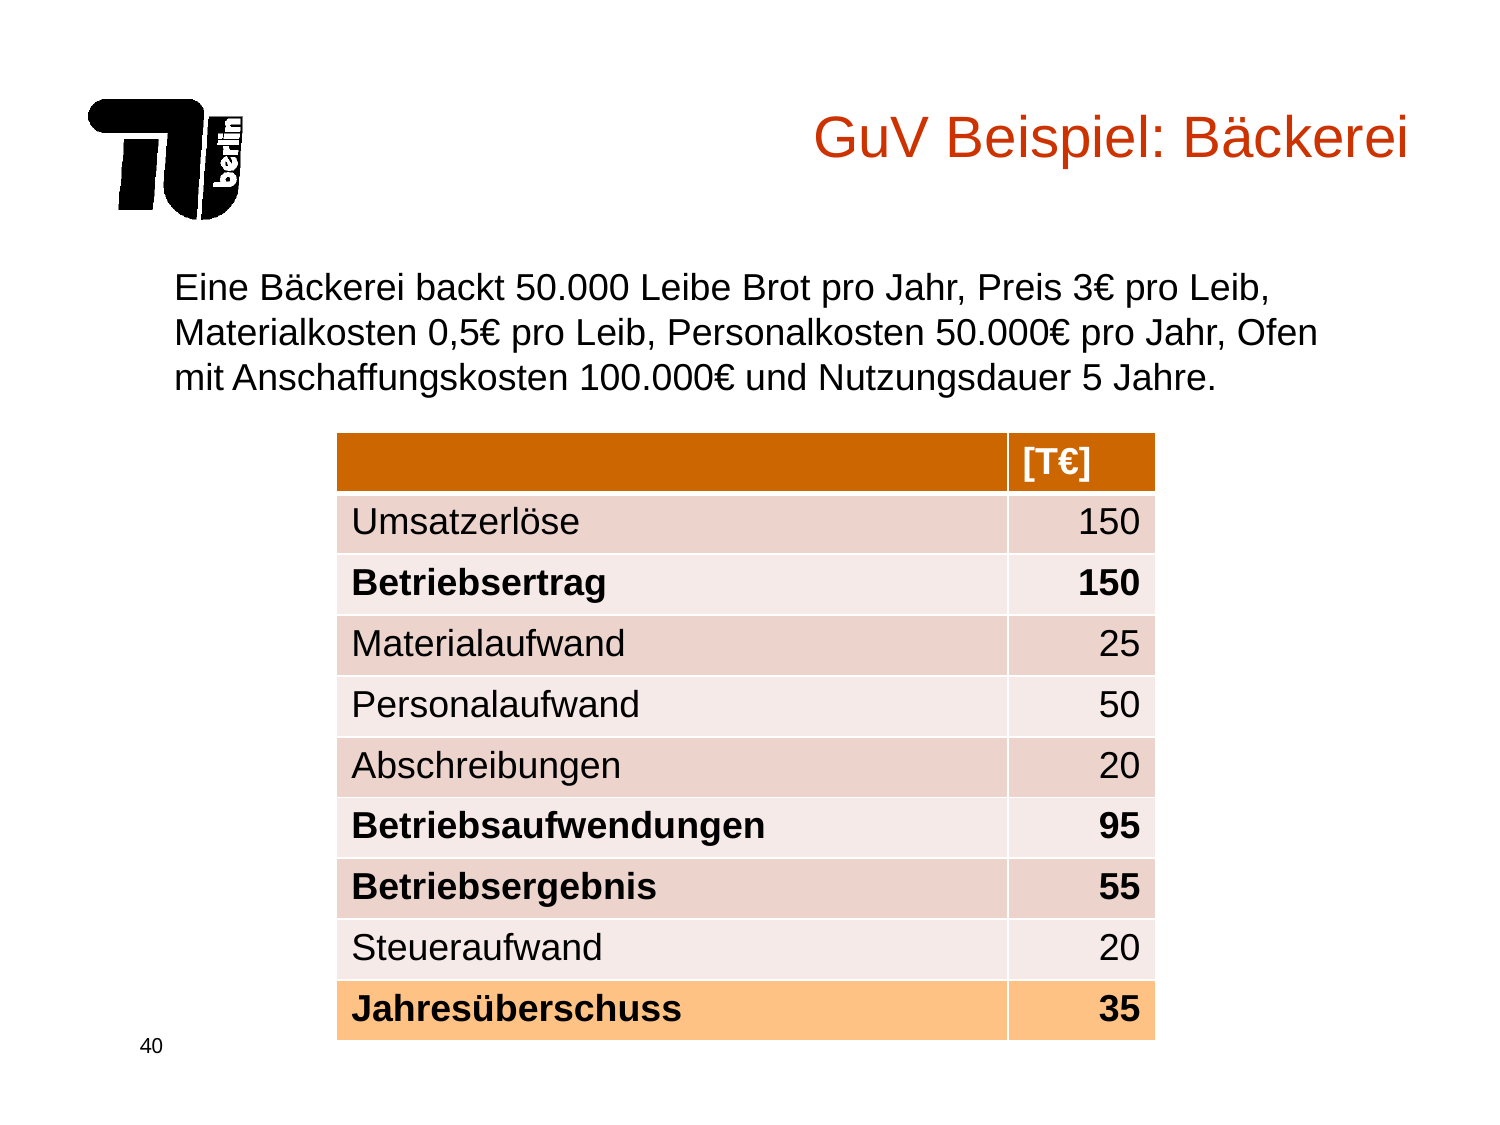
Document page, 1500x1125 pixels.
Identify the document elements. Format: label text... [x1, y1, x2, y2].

table_header [T€] [1009, 433, 1155, 491]
text_box Eine Bäckerei backt 50.000 Leibe Brot pro Jahr, Preis 3€ pro Leib, Materialkosten 0,5€ pro Leib, Personalkosten 50.000€ pro Jahr, Ofen mit Anschaffungskosten 100.000€ und Nutzungsdauer 5 Jahre. [159, 255, 1353, 405]
table_cell 150 [1009, 555, 1155, 614]
table_cell 20 [1009, 920, 1155, 979]
table_cell Abschreibungen [337, 738, 1007, 797]
table_header [337, 433, 1007, 491]
table_cell Jahresüberschuss [337, 981, 1007, 1040]
table_cell Umsatzerlöse [337, 496, 1007, 553]
table_cell 95 [1009, 798, 1155, 857]
table_cell Personalaufwand [337, 677, 1007, 736]
table_cell 55 [1009, 859, 1155, 918]
table_cell 20 [1009, 738, 1155, 797]
table_cell Steueraufwand [337, 920, 1007, 979]
table_cell 25 [1009, 616, 1155, 675]
table_cell Betriebsertrag [337, 555, 1007, 614]
table_cell 150 [1009, 496, 1155, 553]
table_cell Materialaufwand [337, 616, 1007, 675]
table_cell Betriebsaufwendungen [337, 798, 1007, 857]
table_cell 50 [1009, 677, 1155, 736]
table_cell 35 [1009, 981, 1155, 1040]
picture [88, 99, 243, 220]
table_cell Betriebsergebnis [337, 859, 1007, 918]
title GuV Beispiel: Bäckerei [301, 0, 1426, 177]
